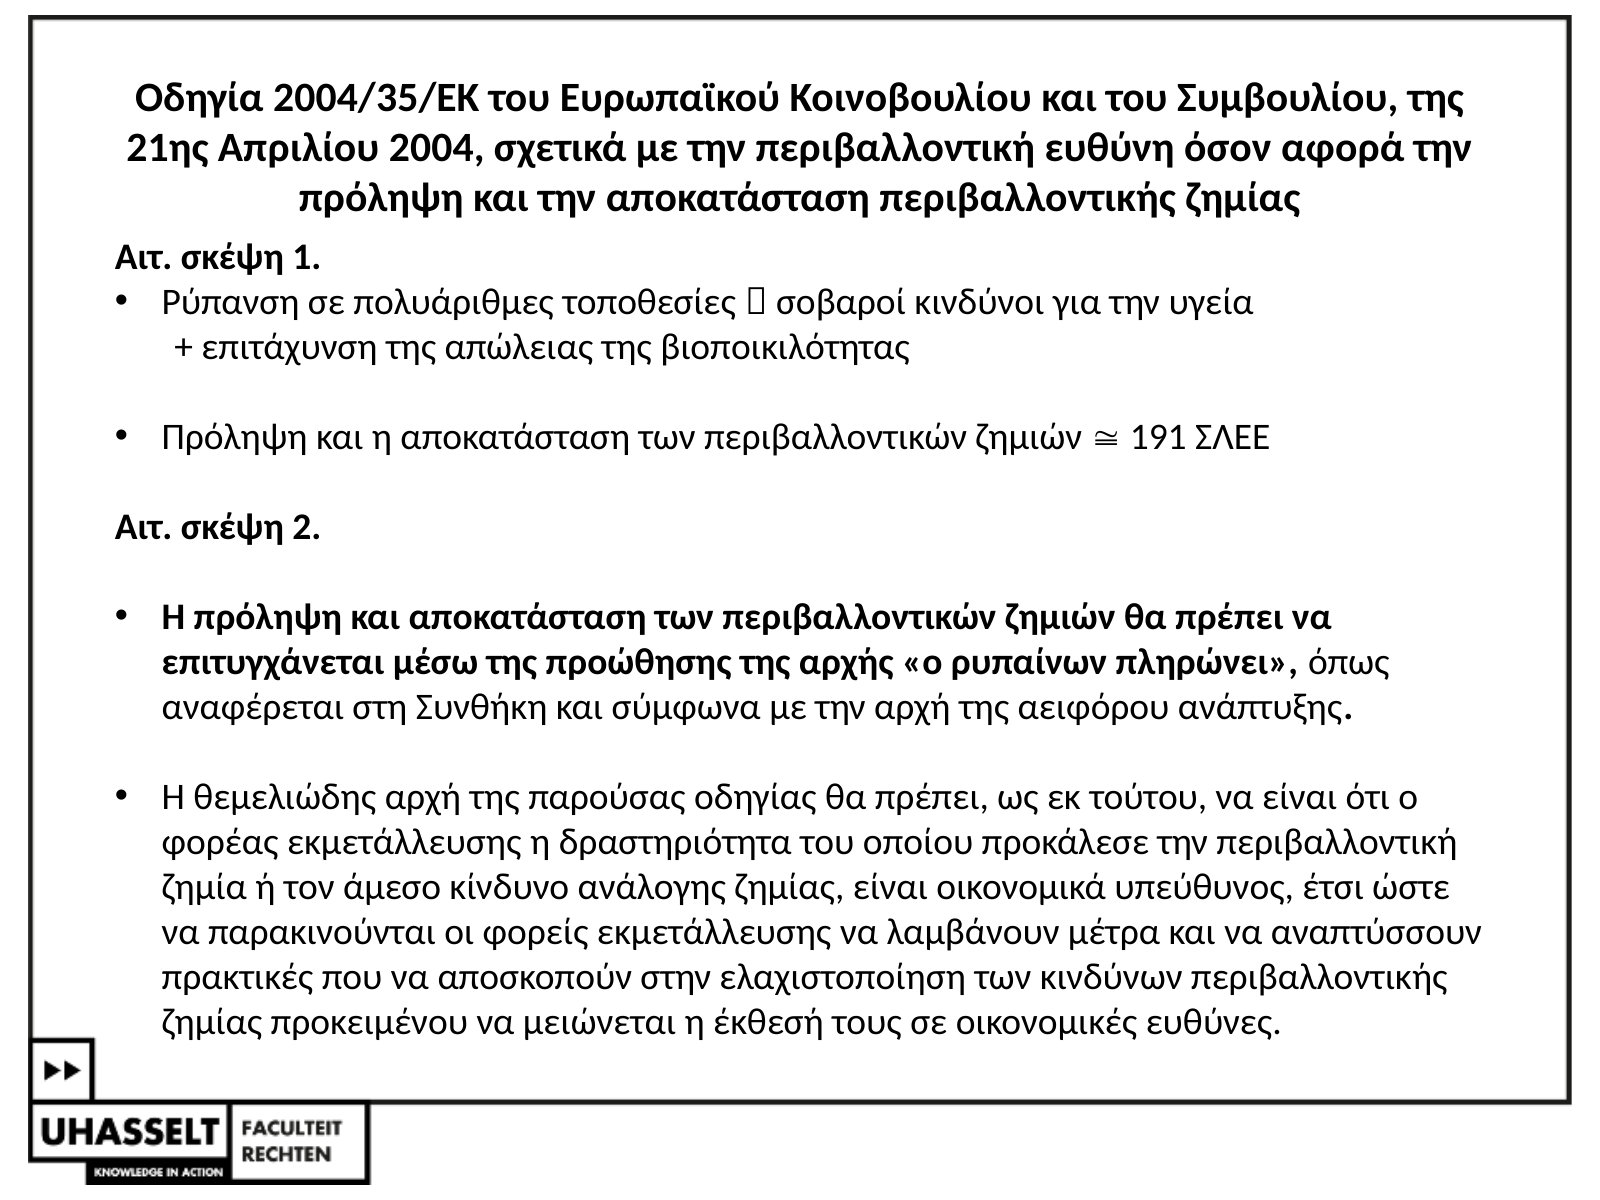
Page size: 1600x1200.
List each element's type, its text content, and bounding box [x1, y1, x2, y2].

text_box [28, 15, 1572, 1185]
text_box Οδηγία 2004/35/ΕΚ του Ευρωπαϊκού Κοινοβουλίου και του Συμβουλίου, της 21ης Απριλίου 2004, σχετικά με την περιβαλλοντική ευθύνη όσον αφορά την πρόληψη και την αποκατάσταση περιβαλλοντικής ζημίας [79, 62, 1521, 150]
text_box Αιτ. σκέψη 1. Ρύπανση σε πολυάριθμες τοποθεσίες  σοβαροί κινδύνοι για την υγεία + επιτάχυνση της απώλειας της βιοποικιλότητας Πρόληψη και η αποκατάσταση των περιβαλλοντικών ζημιών  191 ΣΛΕΕ Αιτ. σκέψη 2. Η πρόληψη και αποκατάσταση των περιβαλλοντικών ζημιών θα πρέπει να επιτυγχάνεται μέσω της προώθησης της αρχής «ο ρυπαίνων πληρώνει», όπως αναφέρεται στη Συνθήκη και σύμφωνα με την αρχή της αειφόρου ανάπτυξης. Η θεμελιώδης αρχή της παρούσας οδηγίας θα πρέπει, ως εκ τούτου, να είναι ότι ο φορέας εκμετάλλευσης η δραστηριότητα του οποίου προκάλεσε την περιβαλλοντική ζημία ή τον άμεσο κίνδυνο ανάλογης ζημίας, είναι οικονομικά υπεύθυνος, έτσι ώστε να παρακινούνται οι φορείς εκμετάλλευσης να λαμβάνουν μέτρα και να αναπτύσσουν πρακτικές που να αποσκοπούν στην ελαχιστοποίηση των κινδύνων περιβαλλοντικής ζημίας προκειμένου να μειώνεται η έκθεσή τους σε οικονομικές ευθύνες. [99, 224, 1500, 1140]
